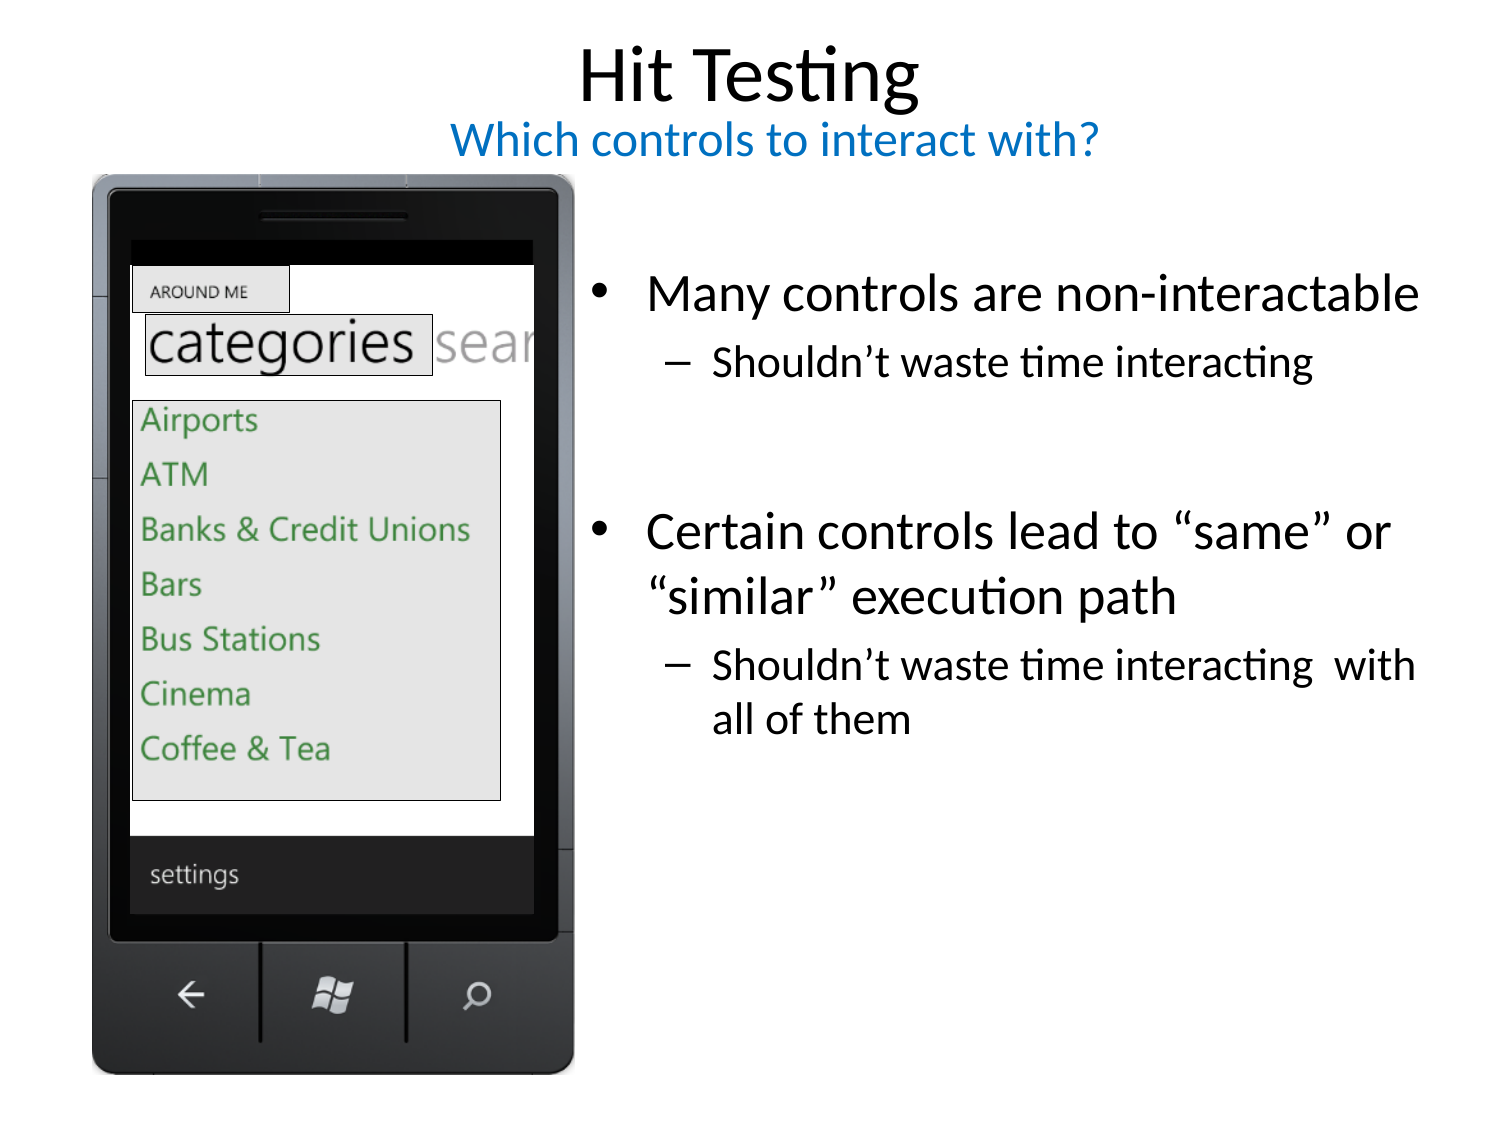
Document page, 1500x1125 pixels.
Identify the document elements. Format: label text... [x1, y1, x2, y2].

list Many controls are non-interactable Shouldn’t waste time interacting [580, 249, 1450, 388]
picture [92, 174, 576, 1076]
text_box Which controls to interact with? [435, 99, 1117, 174]
text_box Certain controls lead to “same” or “similar” execution path Shouldn’t waste time interacting with all of them [580, 487, 1450, 825]
title Hit Testing [75, 12, 1425, 125]
